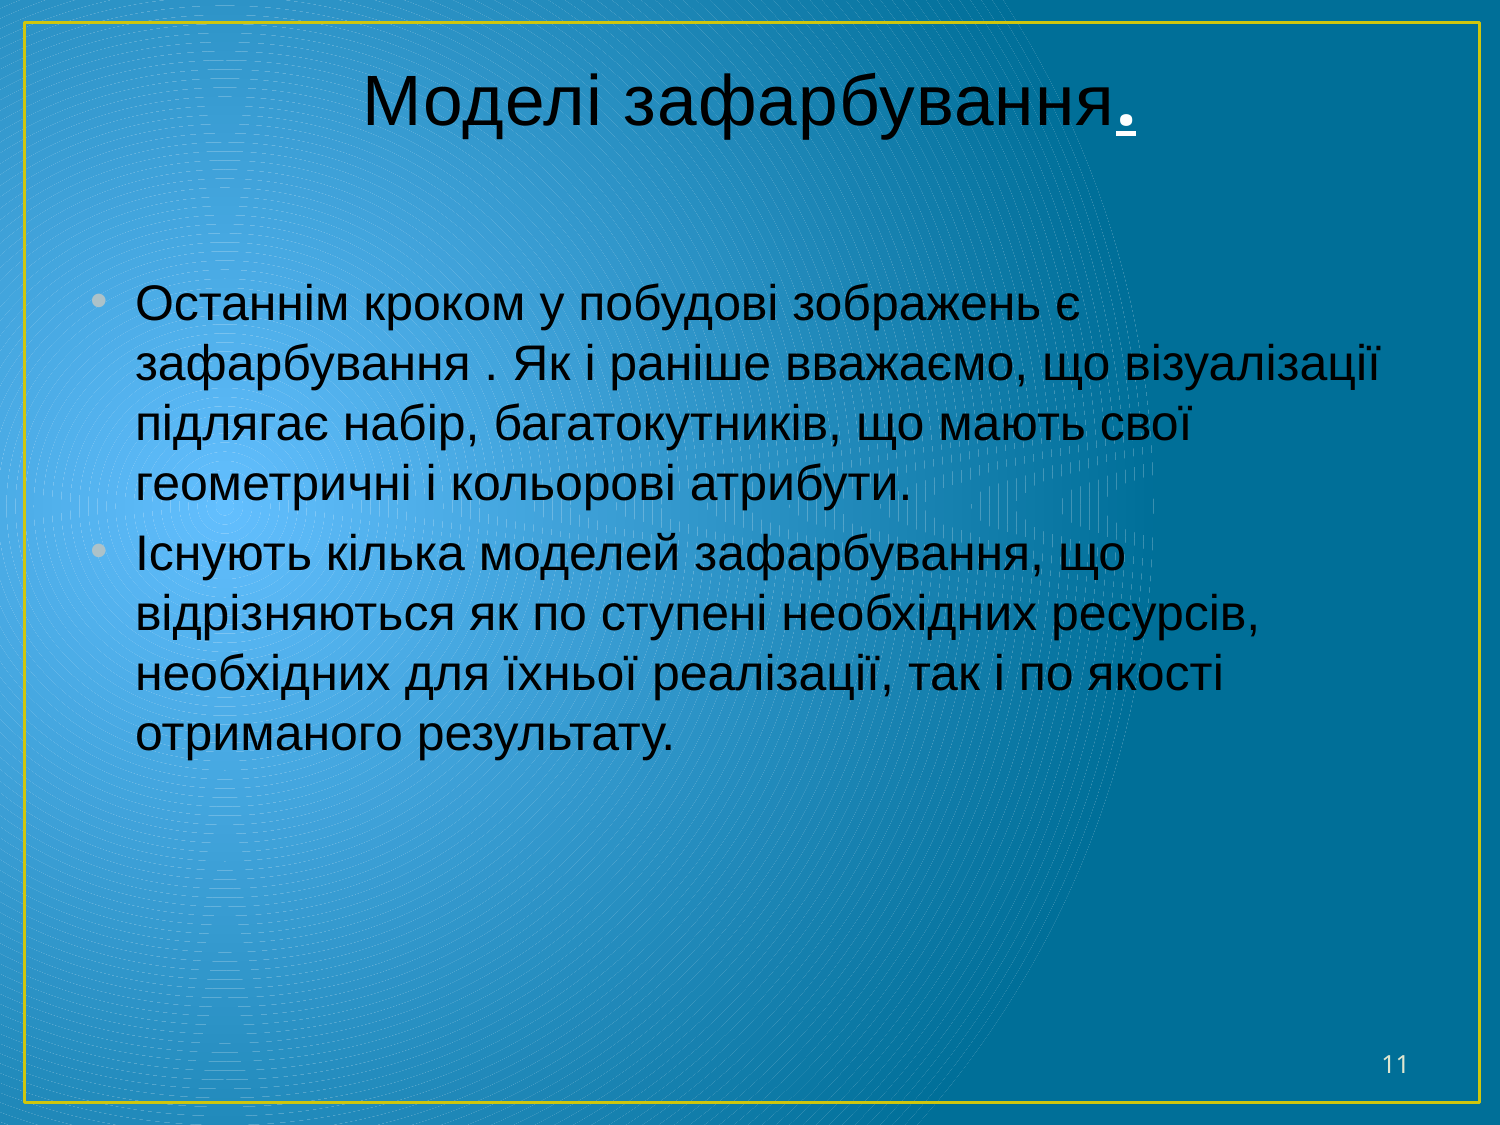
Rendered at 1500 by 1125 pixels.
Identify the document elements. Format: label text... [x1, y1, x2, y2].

slide_number 11 [1074, 1035, 1425, 1096]
list Останнім кроком у побудові зображень є зафарбування . Як і раніше вважаємо, що візуалізації підлягає набір, багатокутників, що мають свої геометричні і кольорові атрибути. Існують кілька моделей зафарбування, що відрізняються як по ступені необхідних ресурсів, необхідних для їхньої реалізації, так і по якості отриманого результату. [75, 262, 1425, 1005]
title Моделі зафарбування. [75, 45, 1425, 233]
